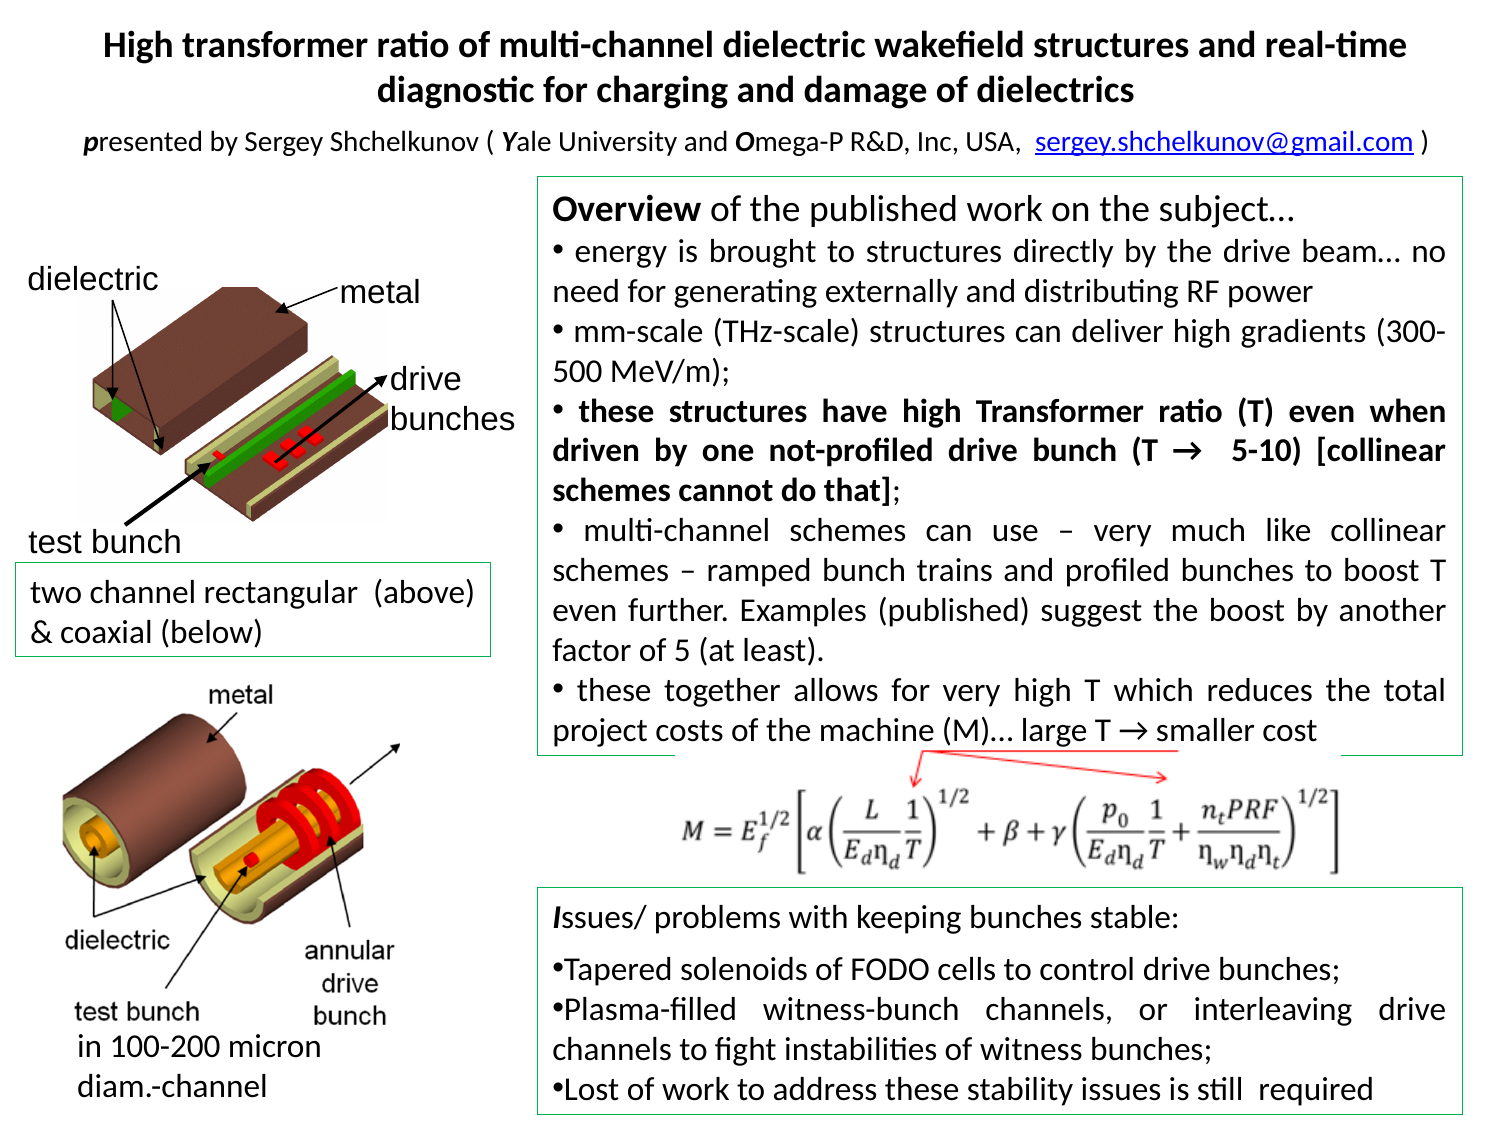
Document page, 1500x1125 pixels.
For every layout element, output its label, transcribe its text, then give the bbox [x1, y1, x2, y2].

text_box dielectric [12, 249, 191, 305]
text_box two channel rectangular (above) & coaxial (below) [15, 562, 491, 657]
text_box Overview of the published work on the subject… energy is brought to structures directly by the drive beam… no need for generating externally and distributing RF power mm-scale (THz-scale) structures can deliver high gradients (300-500 MeV/m); these structures have high Transformer ratio (T) even when driven by one not-profiled drive bunch (T → 5-10) [collinear schemes cannot do that]; multi-channel schemes can use – very much like collinear schemes – ramped bunch trains and profiled bunches to boost T even further. Examples (published) suggest the boost by another factor of 5 (at least). these together allows for very high T which reduces the total project costs of the machine (M)… large T → smaller cost [537, 176, 1463, 756]
picture [74, 287, 388, 523]
text_box Issues/ problems with keeping bunches stable: Tapered solenoids of FODO cells to control drive bunches; Plasma-filled witness-bunch channels, or interleaving drive channels to fight instabilities of witness bunches; Lost of work to address these stability issues is still required [537, 887, 1463, 1115]
picture [674, 749, 1341, 879]
text_box test bunch [13, 512, 198, 568]
text_box High transformer ratio of multi-channel dielectric wakefield structures and real-time diagnostic for charging and damage of dielectrics presented by Sergey Shchelkunov ( Yale University and Omega-P R&D, Inc, USA, sergey.shchelkunov@gmail.com ) [62, 12, 1450, 165]
text_box in 100-200 micron diam.-channel [62, 1032, 363, 1112]
text_box metal [324, 262, 454, 318]
text_box drive bunches [391, 349, 537, 445]
picture [62, 675, 401, 1026]
